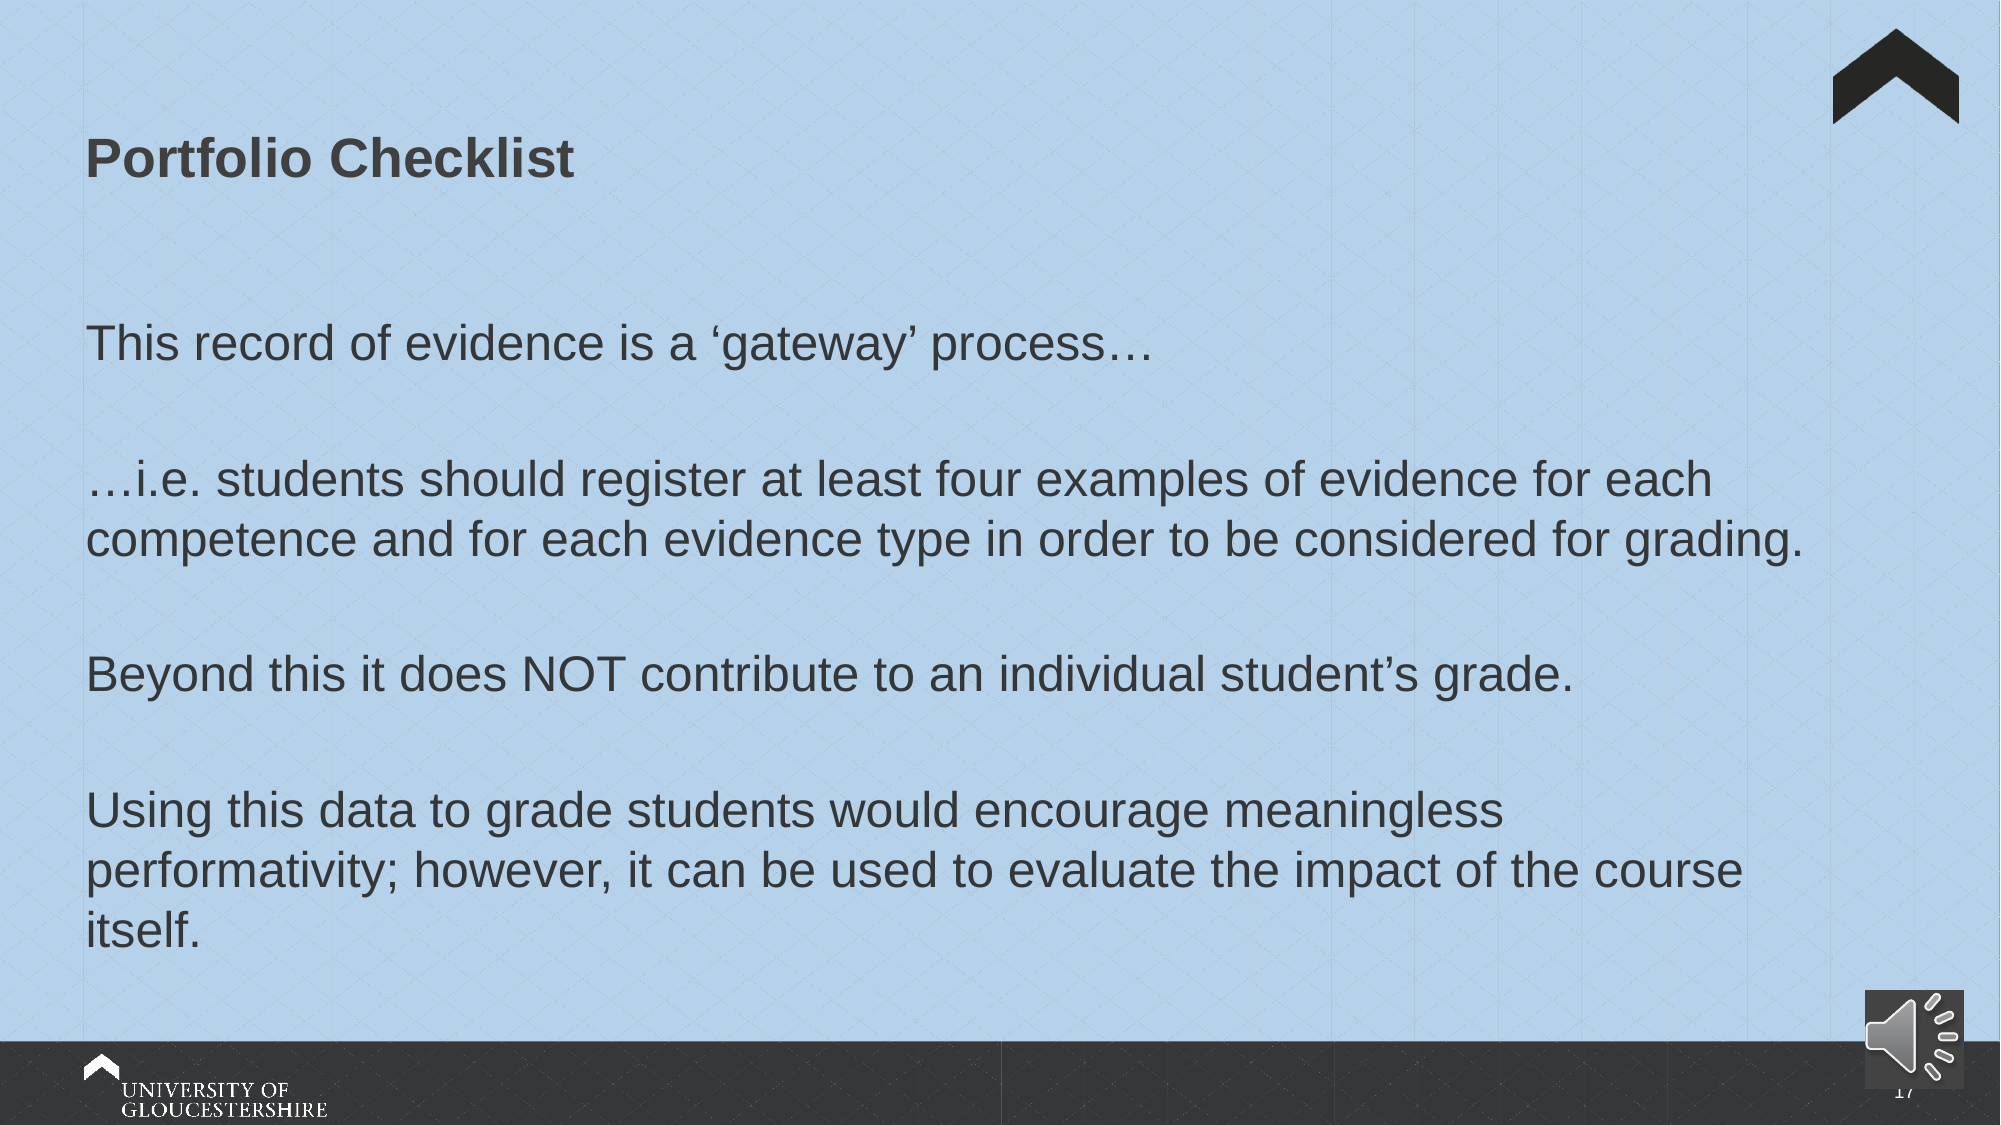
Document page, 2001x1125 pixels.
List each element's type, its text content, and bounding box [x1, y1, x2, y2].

title Portfolio Checklist [85, 138, 985, 256]
list This record of evidence is a ‘gateway’ process… …i.e. students should register at least four examples of evidence for each competence and for each evidence type in order to be considered for grading. Beyond this it does NOT contribute to an individual student’s grade. Using this data to grade students would encourage meaningless performativity; however, it can be used to evaluate the impact of the course itself. [85, 256, 1834, 973]
picture [0, 1, 2001, 1125]
